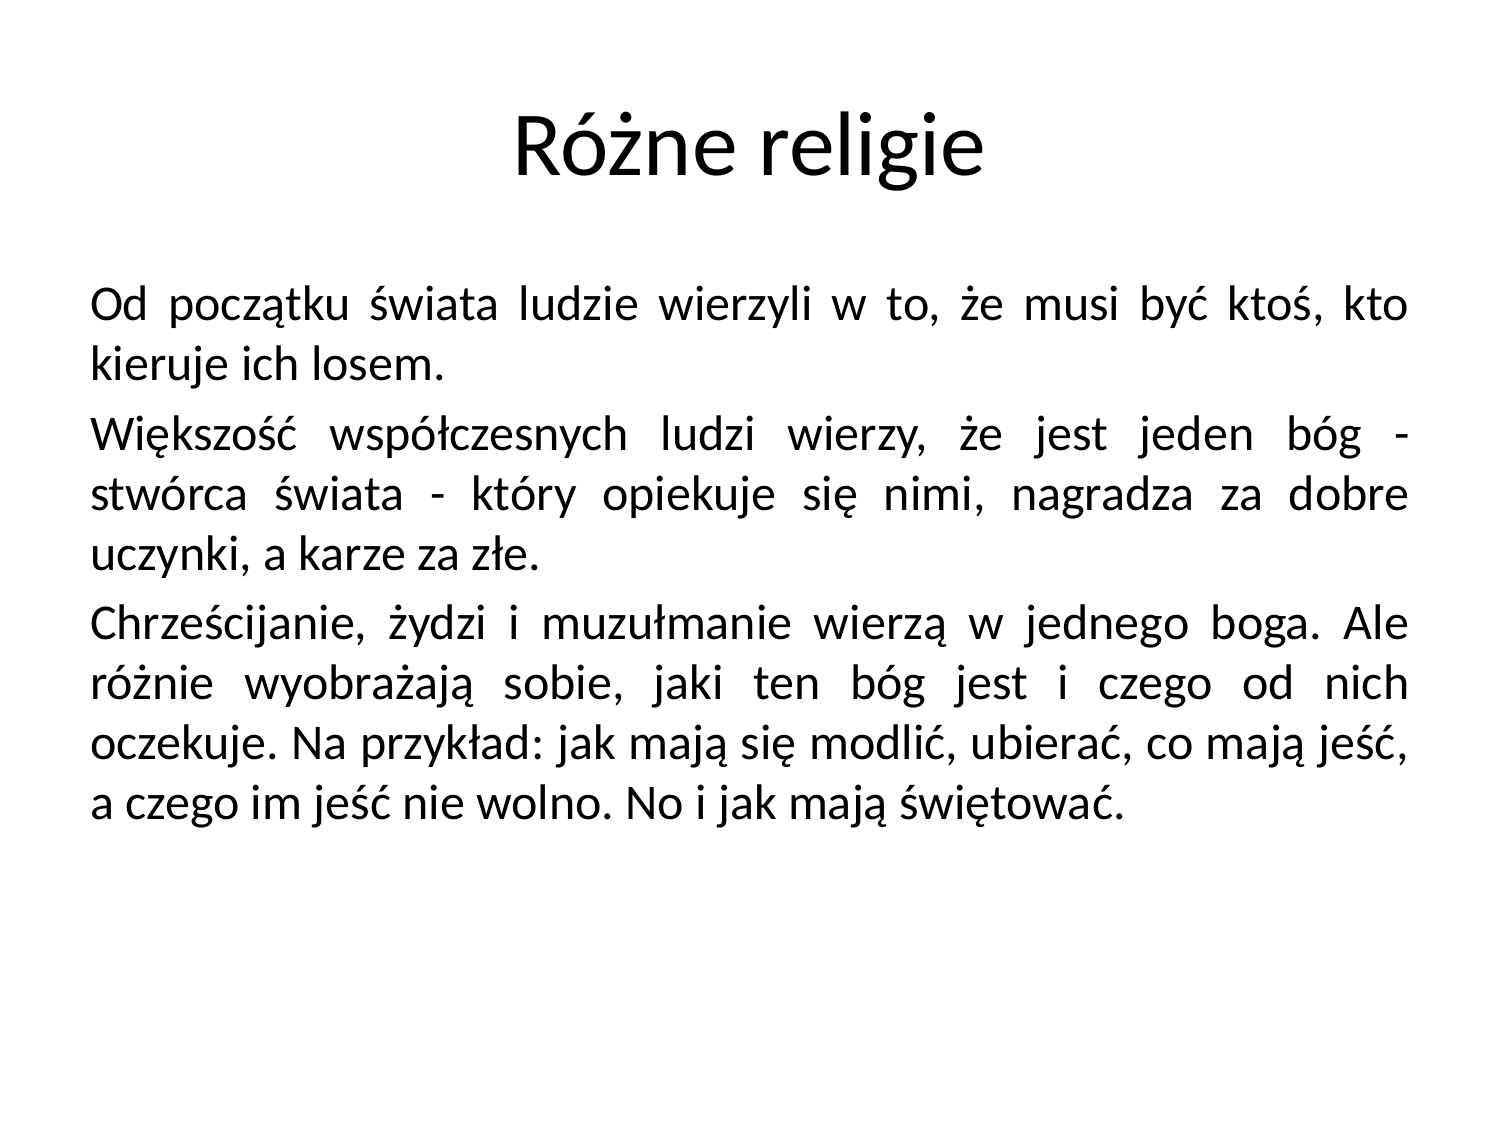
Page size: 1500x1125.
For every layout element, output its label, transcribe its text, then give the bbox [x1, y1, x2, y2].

title Różne religie [75, 45, 1425, 233]
list Od początku świata ludzie wierzyli w to, że musi być ktoś, kto kieruje ich losem. Większość współczesnych ludzi wierzy, że jest jeden bóg - stwórca świata - który opiekuje się nimi, nagradza za dobre uczynki, a karze za złe. Chrześcijanie, żydzi i muzułmanie wierzą w jednego boga. Ale różnie wyobrażają sobie, jaki ten bóg jest i czego od nich oczekuje. Na przykład: jak mają się modlić, ubierać, co mają jeść, a czego im jeść nie wolno. No i jak mają świętować. [75, 262, 1425, 1005]
